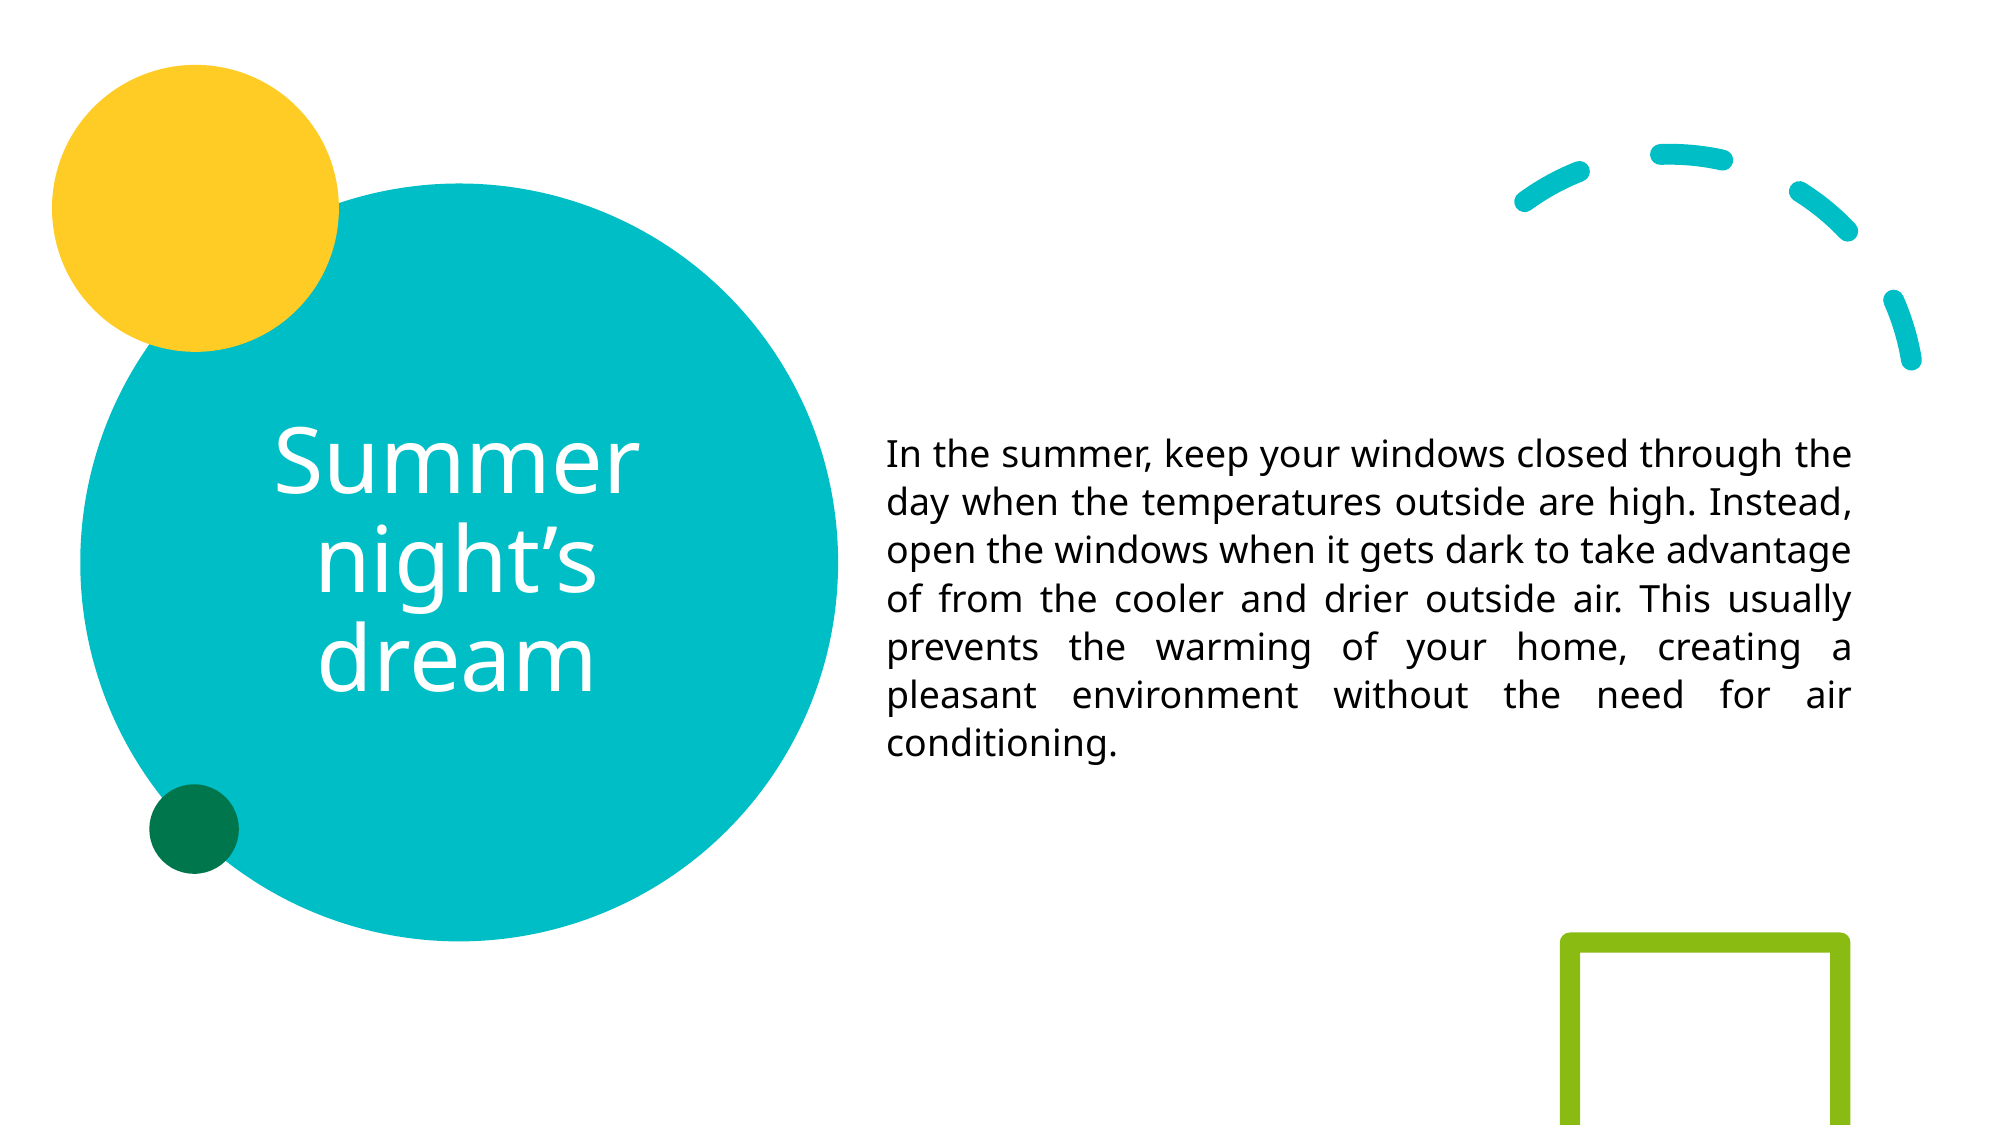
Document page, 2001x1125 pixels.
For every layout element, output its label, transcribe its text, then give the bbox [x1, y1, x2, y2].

title Summer night’s dream [191, 229, 723, 897]
list In the summer, keep your windows closed through the day when the temperatures outside are high. Instead, open the windows when it gets dark to take advantage of from the cooler and drier outside air. This usually prevents the warming of your home, creating a pleasant environment without the need for air conditioning. [871, 250, 1868, 941]
